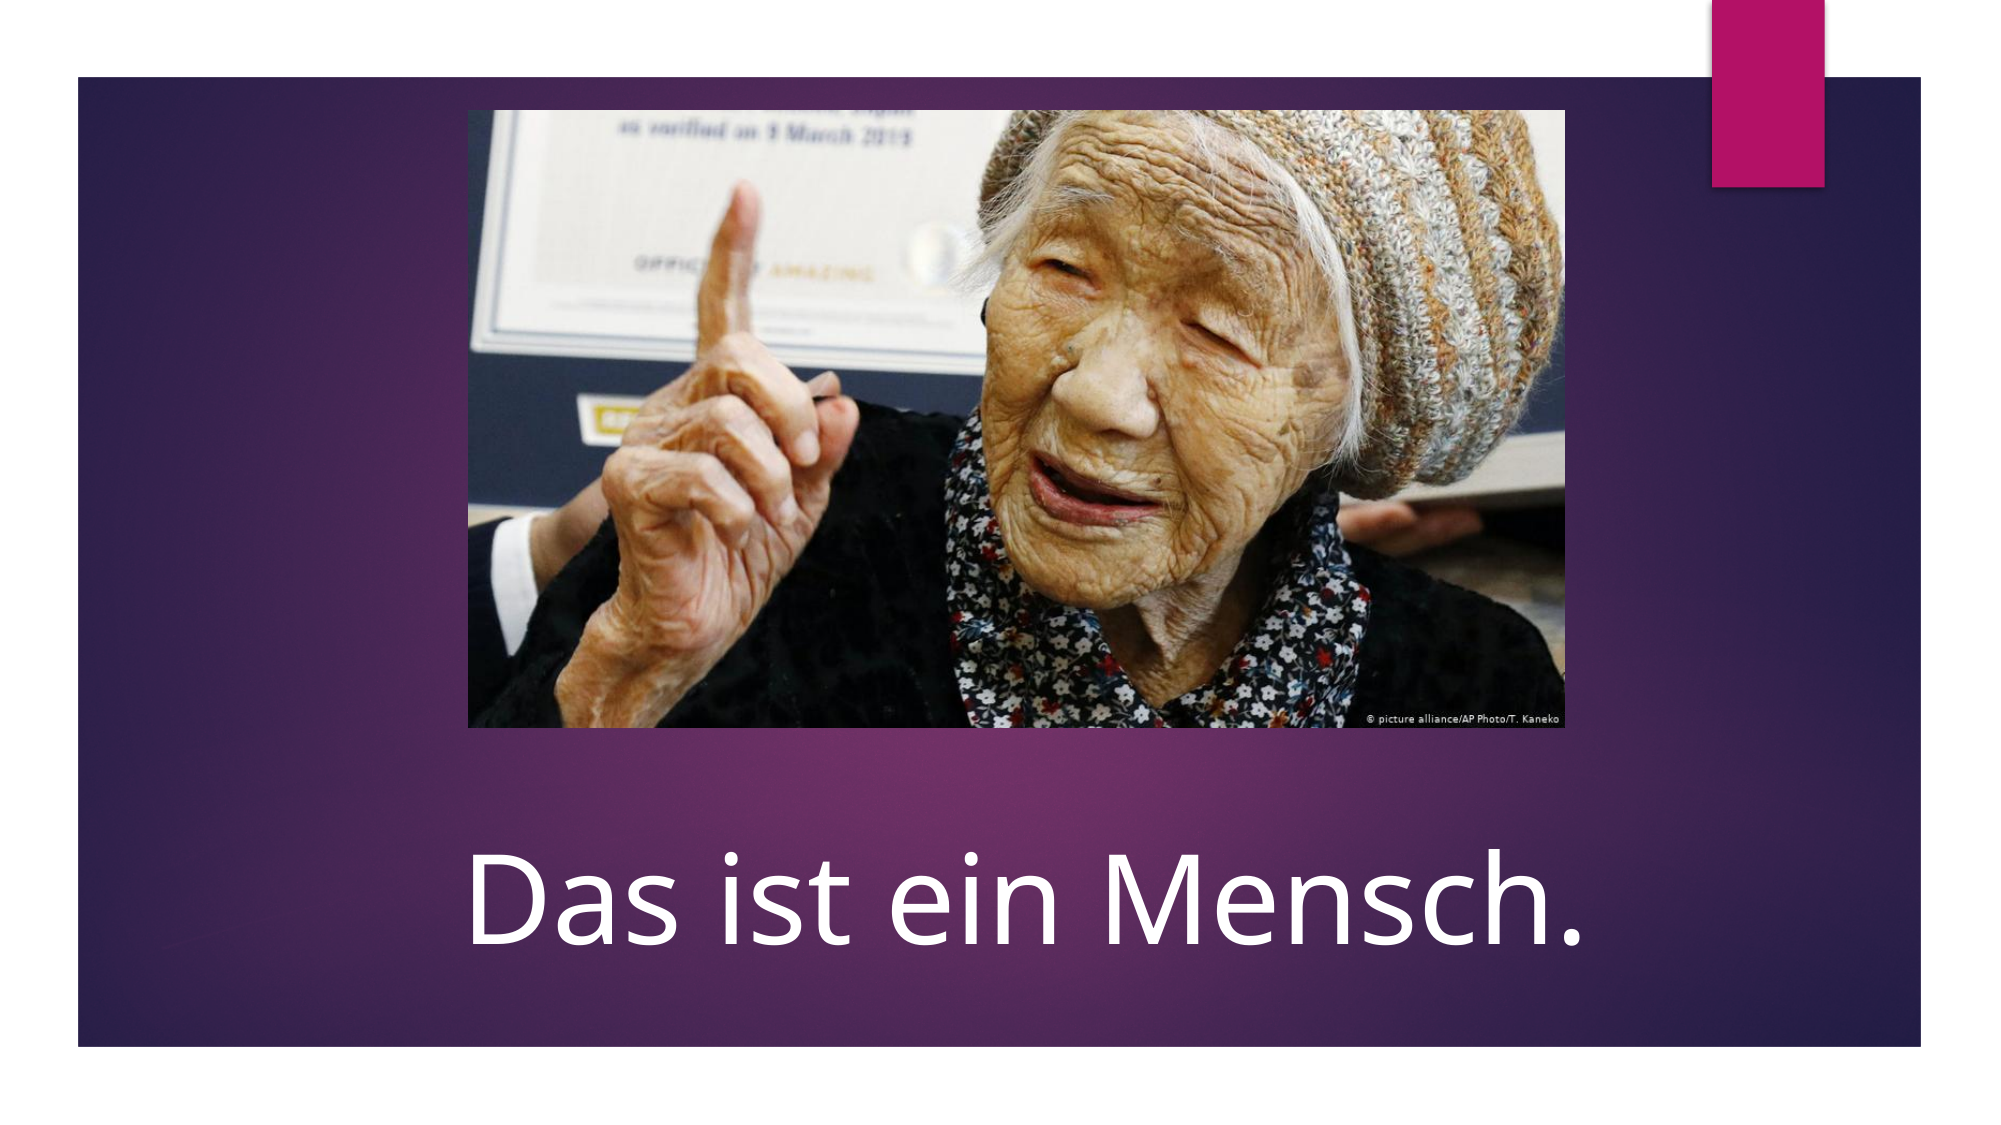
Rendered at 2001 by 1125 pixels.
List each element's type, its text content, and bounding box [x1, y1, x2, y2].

picture [467, 110, 1566, 728]
text_box Das ist ein Mensch. [417, 812, 1634, 978]
